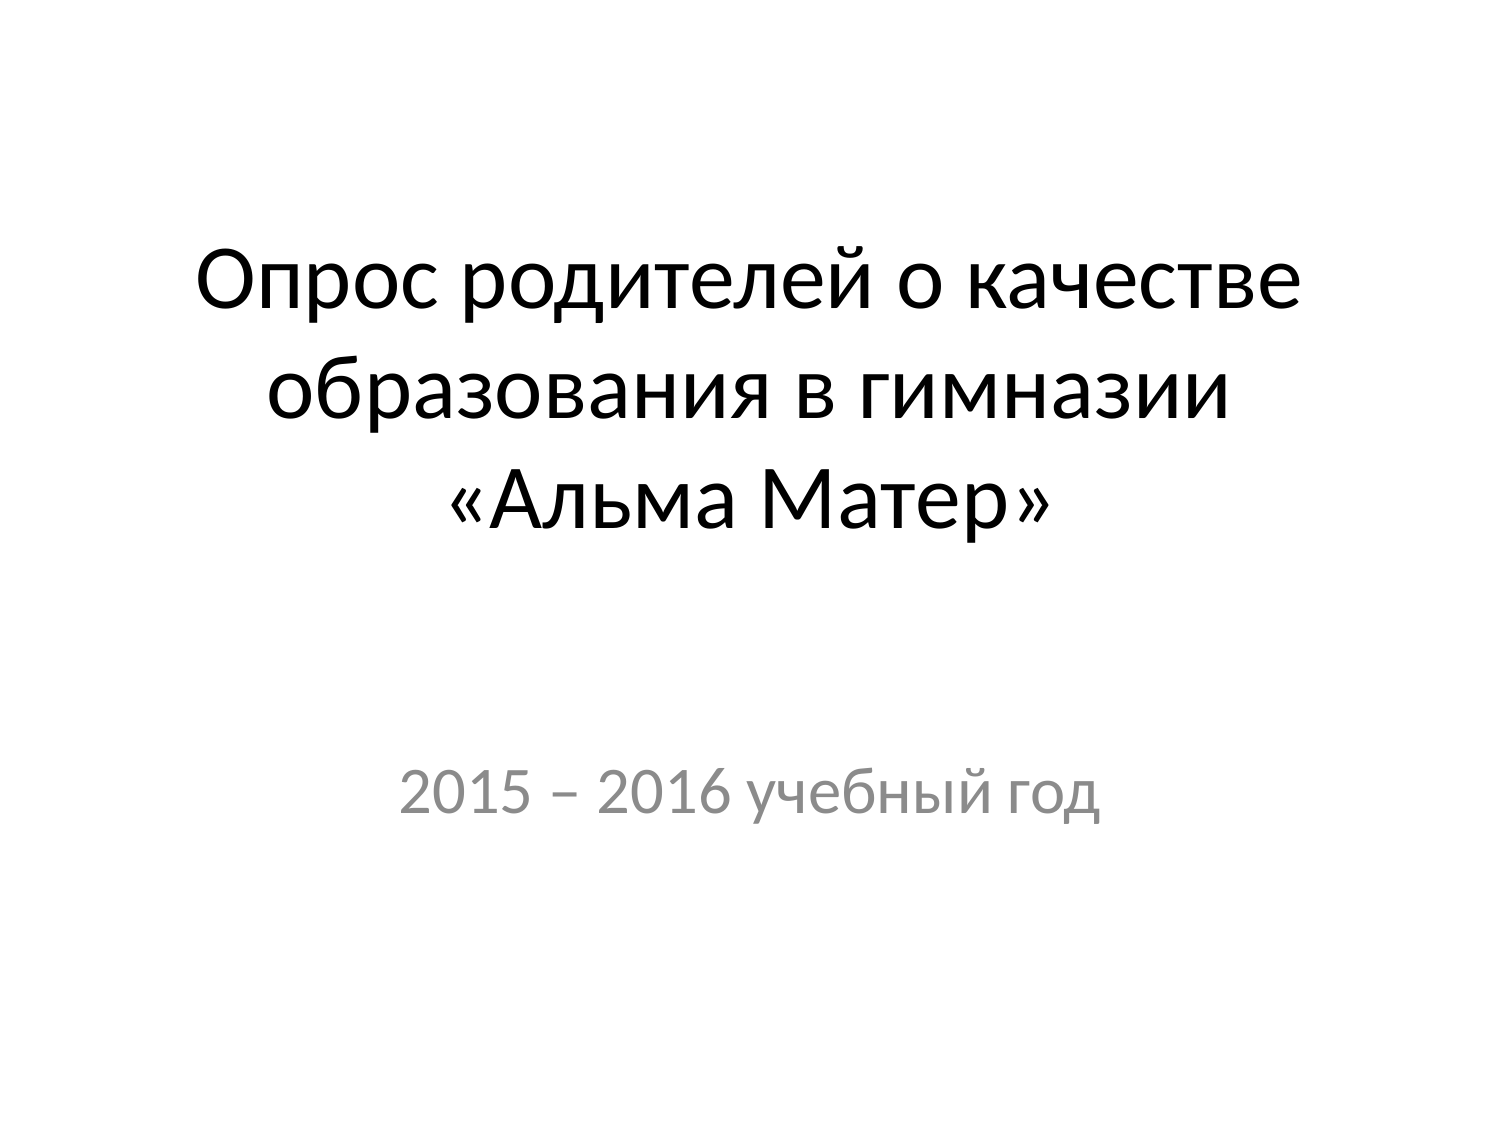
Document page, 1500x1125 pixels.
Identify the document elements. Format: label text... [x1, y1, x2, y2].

title Опрос родителей о качестве образования в гимназии «Альма Матер» [112, 172, 1388, 591]
subtitle 2015 – 2016 учебный год [225, 739, 1275, 925]
